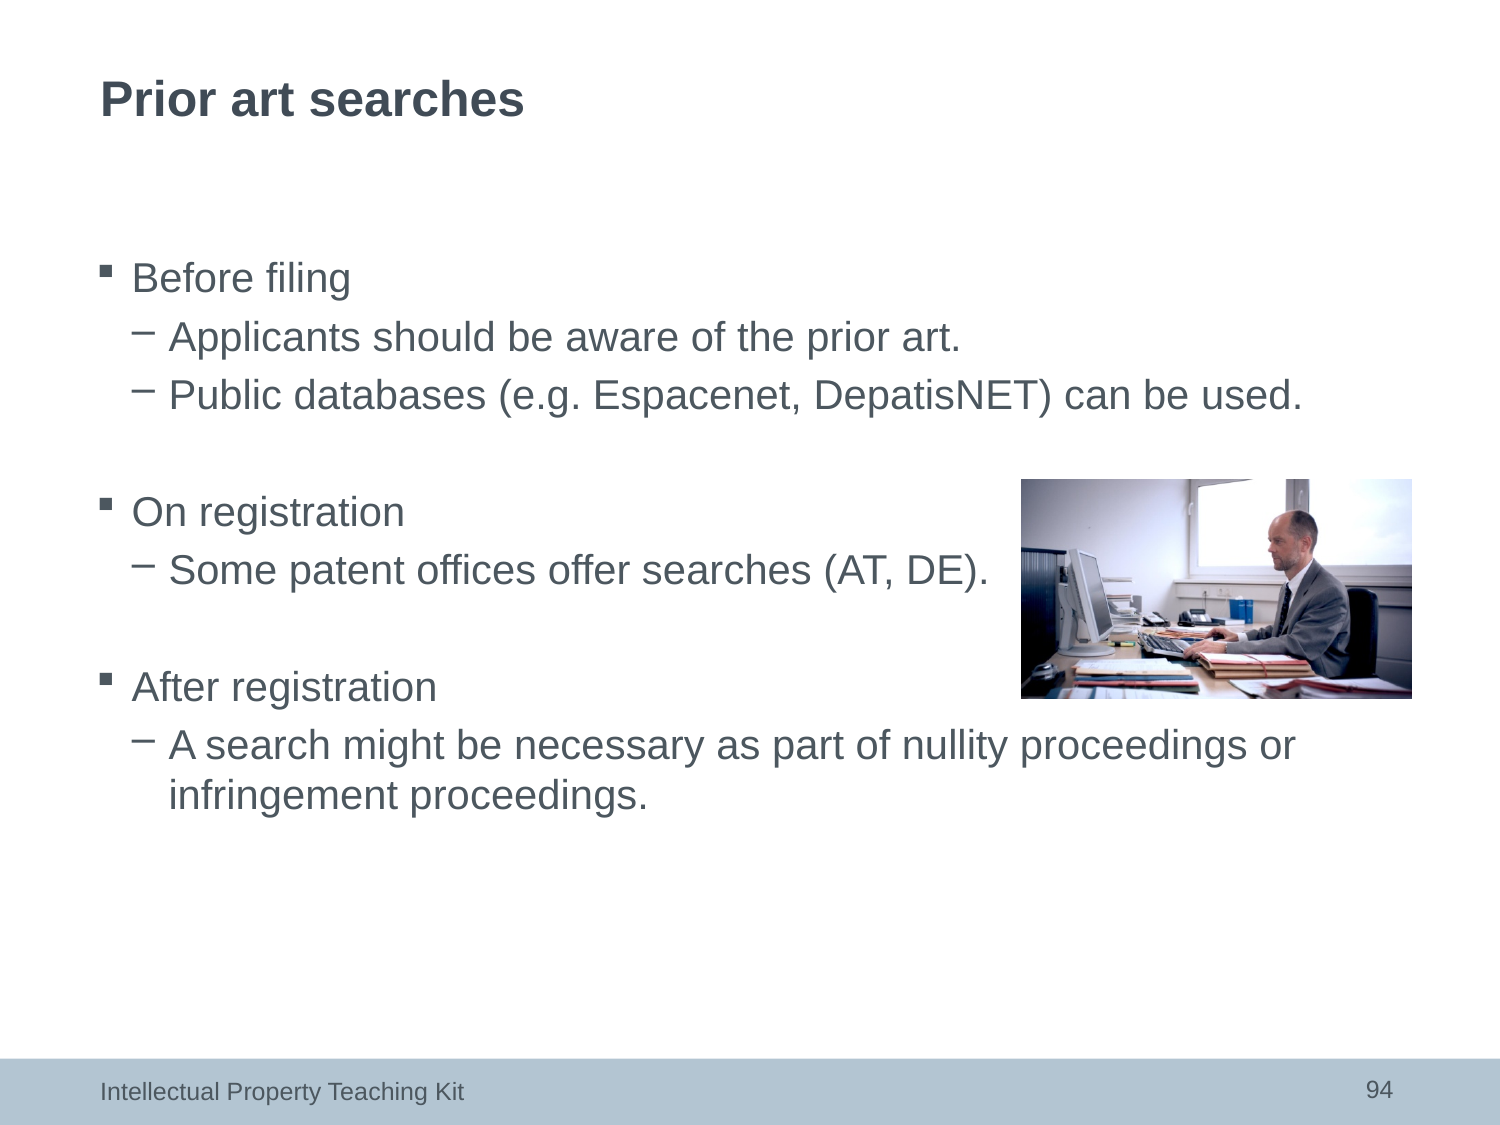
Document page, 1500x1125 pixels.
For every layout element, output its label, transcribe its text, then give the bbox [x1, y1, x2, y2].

footer Intellectual Property Teaching Kit [100, 1074, 1294, 1125]
text_box 94 [1269, 1070, 1394, 1106]
picture [1021, 479, 1412, 700]
text_box Before filing Applicants should be aware of the prior art. Public databases (e.g. Espacenet, DepatisNET) can be used. On registration Some patent offices offer searches (AT, DE). After registration A search might be necessary as part of nullity proceedings or infringement proceedings. [81, 243, 1346, 976]
title Prior art searches [100, 66, 1400, 220]
text_box [82, 709, 1347, 1049]
